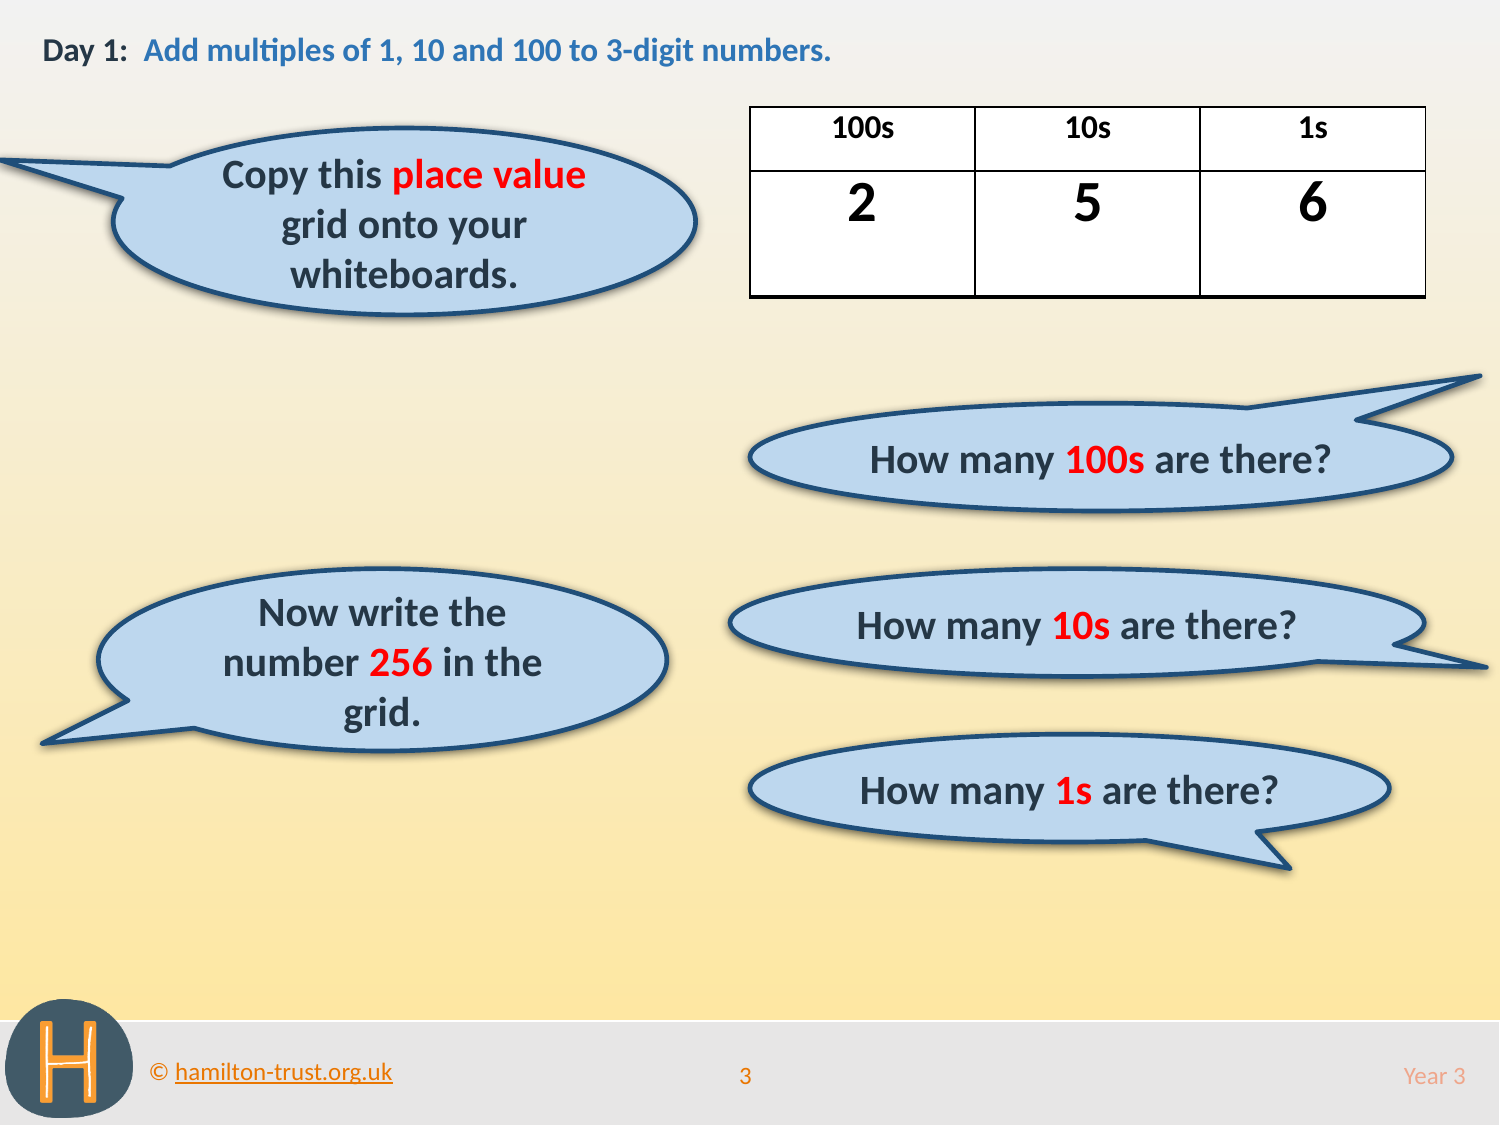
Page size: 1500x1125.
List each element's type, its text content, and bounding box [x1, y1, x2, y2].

text_box Copy this place value grid onto your whiteboards. [0, 128, 696, 315]
picture [5, 999, 133, 1118]
table_cell 6 [1201, 172, 1425, 295]
slide_number 3 [686, 1044, 805, 1105]
text_box How many 10s are there? [729, 568, 1487, 677]
table_cell 2 [751, 172, 974, 295]
table_cell 5 [976, 172, 1199, 295]
text_box Day 1: Add multiples of 1, 10 and 100 to 3-digit numbers. [27, 20, 1459, 76]
text_box How many 1s are there? [749, 734, 1390, 869]
table_header 1s [1201, 108, 1425, 170]
table_header 100s [751, 108, 974, 170]
footer Year 3 [975, 1044, 1482, 1105]
text_box Now write the number 256 in the grid. [41, 568, 667, 752]
text_box How many 100s are there? [749, 375, 1481, 512]
table_header 10s [976, 108, 1199, 170]
